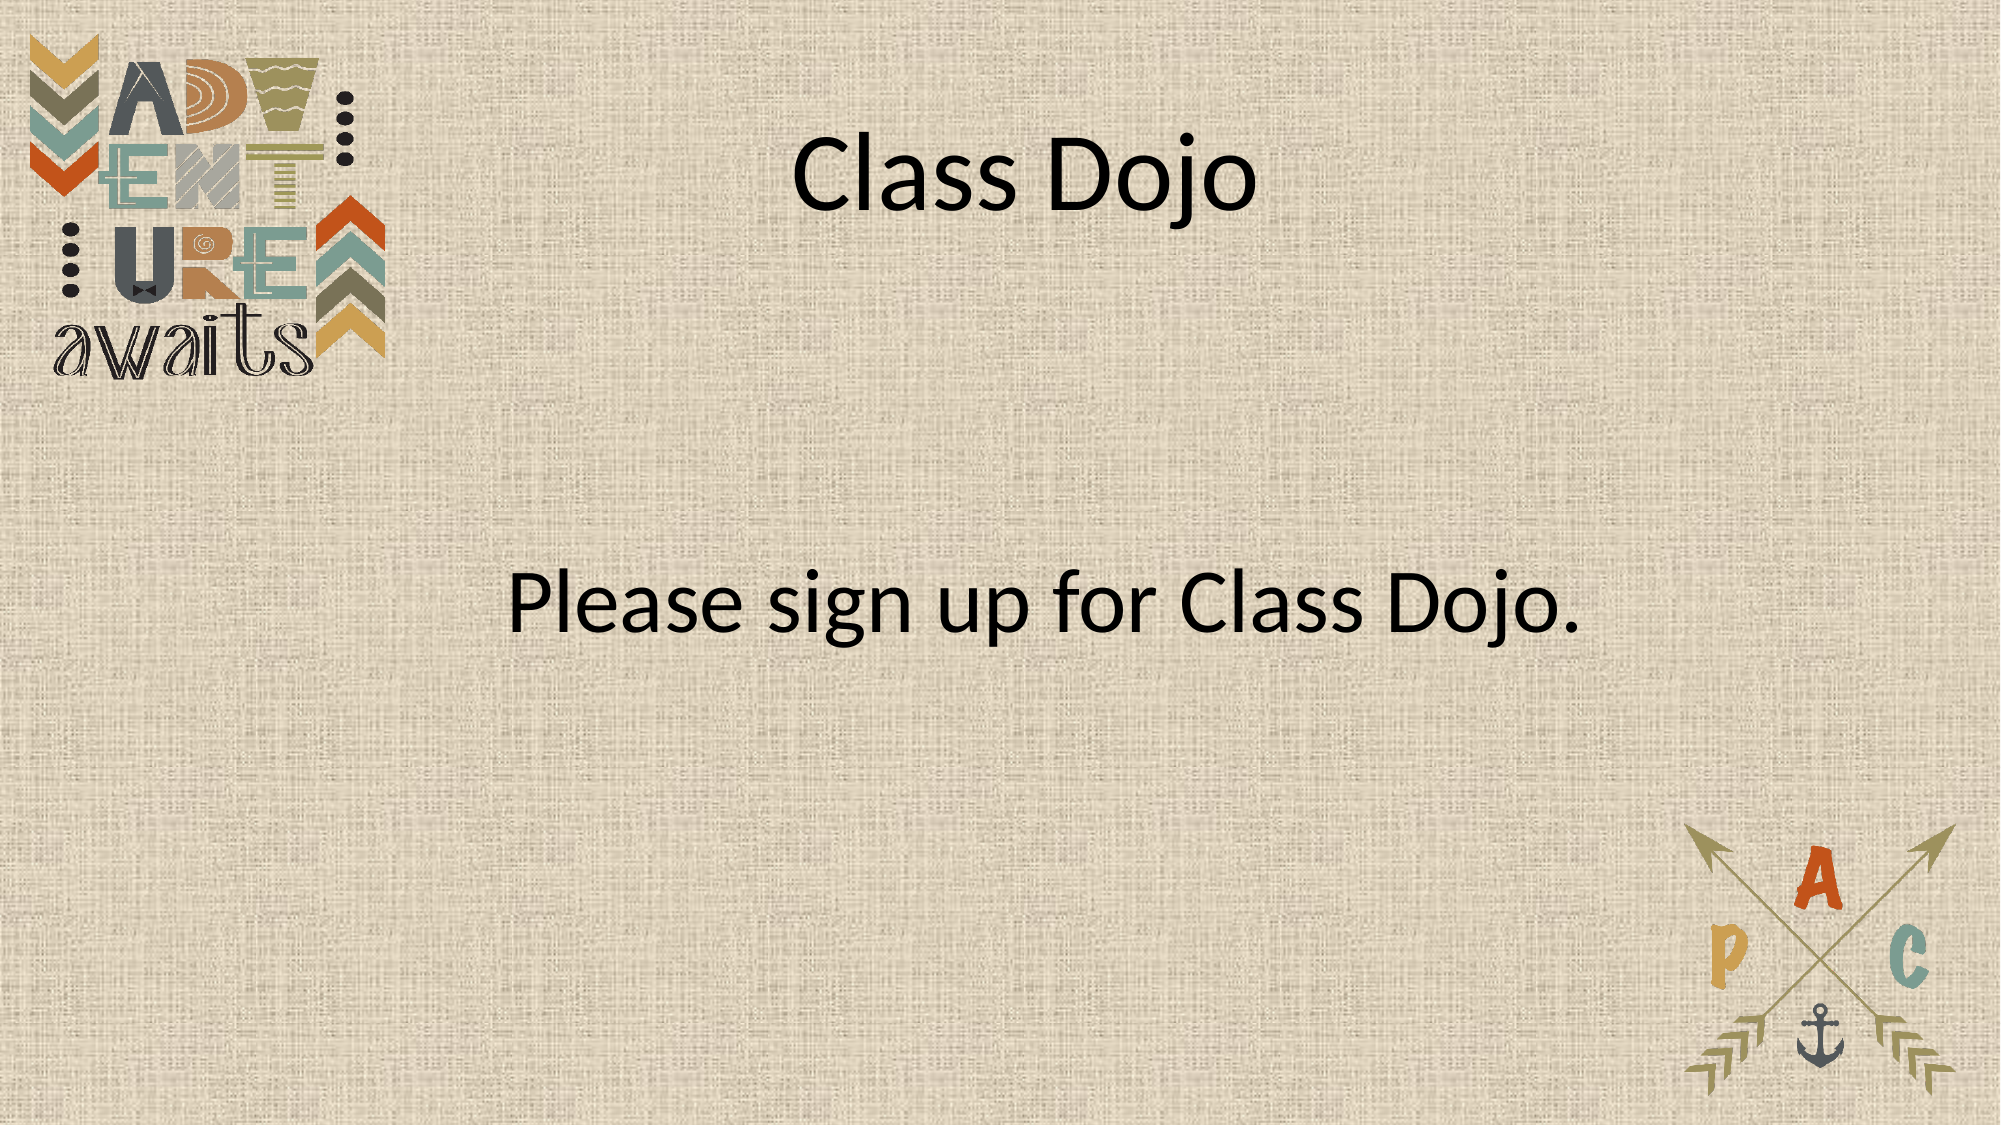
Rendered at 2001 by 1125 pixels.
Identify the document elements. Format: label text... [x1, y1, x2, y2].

text_box Class Dojo [453, 90, 1599, 263]
text_box Please sign up for Class Dojo. [393, 263, 1741, 659]
picture [0, 0, 2001, 1125]
